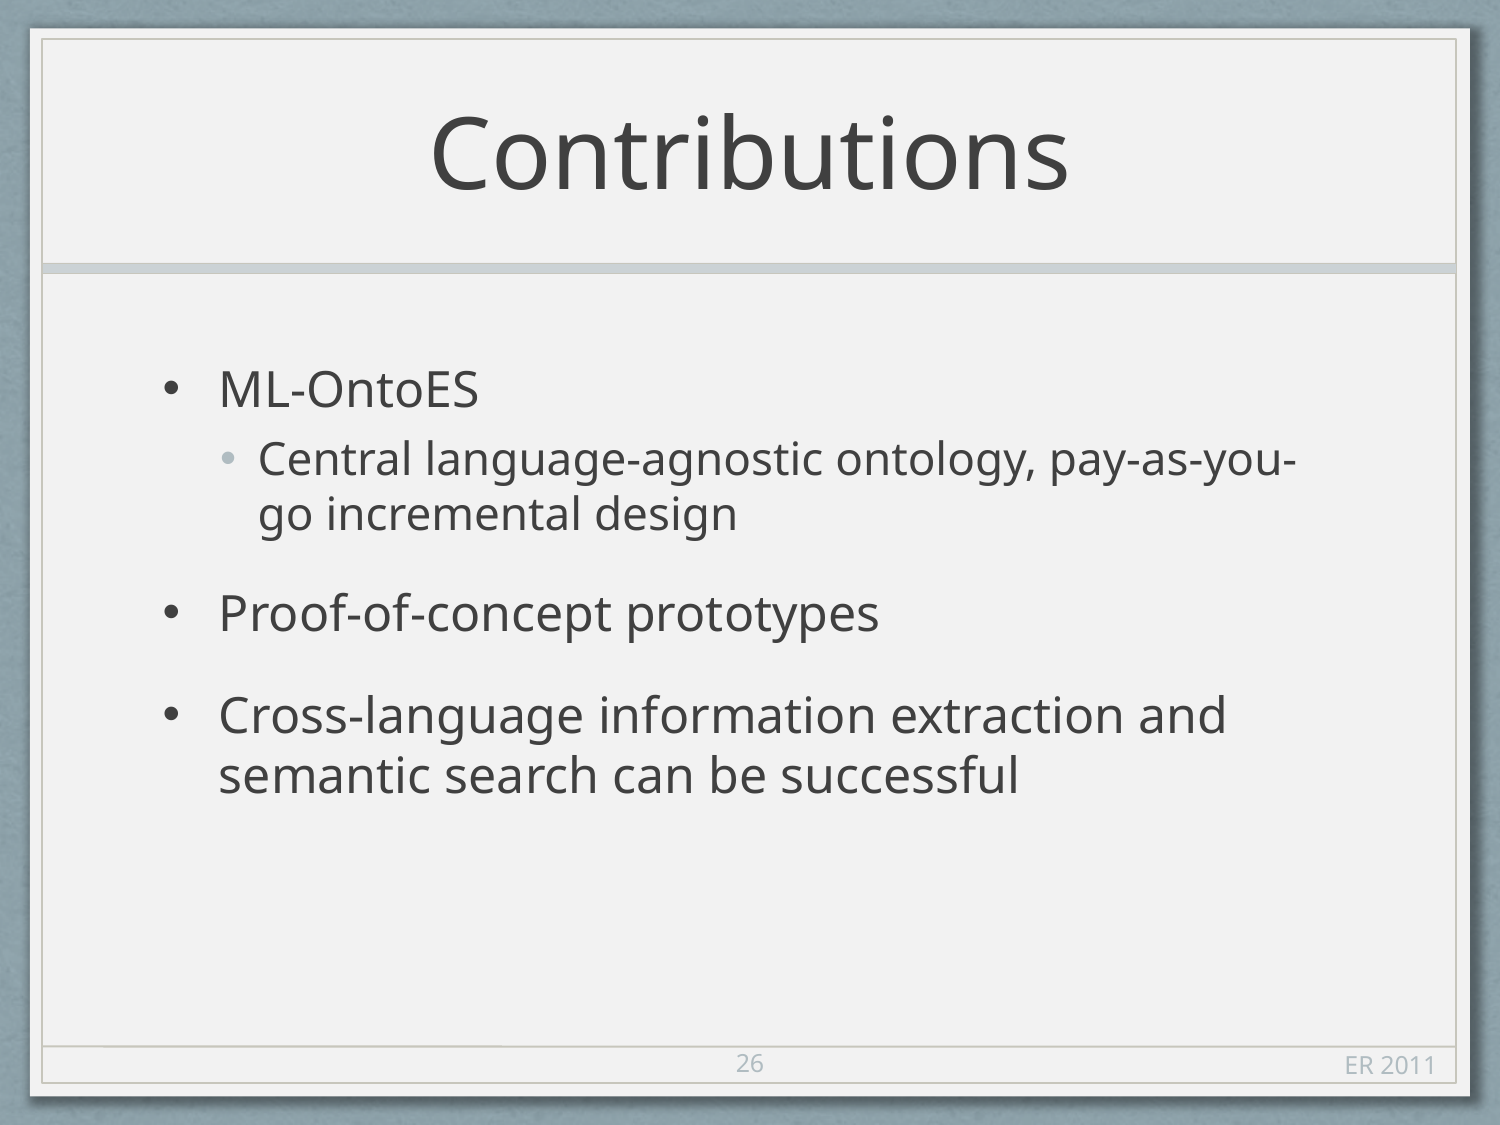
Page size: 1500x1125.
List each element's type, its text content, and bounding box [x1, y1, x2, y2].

list ML-OntoES Central language-agnostic ontology, pay-as-you-go incremental design Proof-of-concept prototypes Cross-language information extraction and semantic search can be successful [147, 350, 1353, 995]
footer ER 2011 [977, 1045, 1453, 1088]
title Contributions [147, 40, 1353, 260]
slide_number 26 [687, 1042, 813, 1088]
